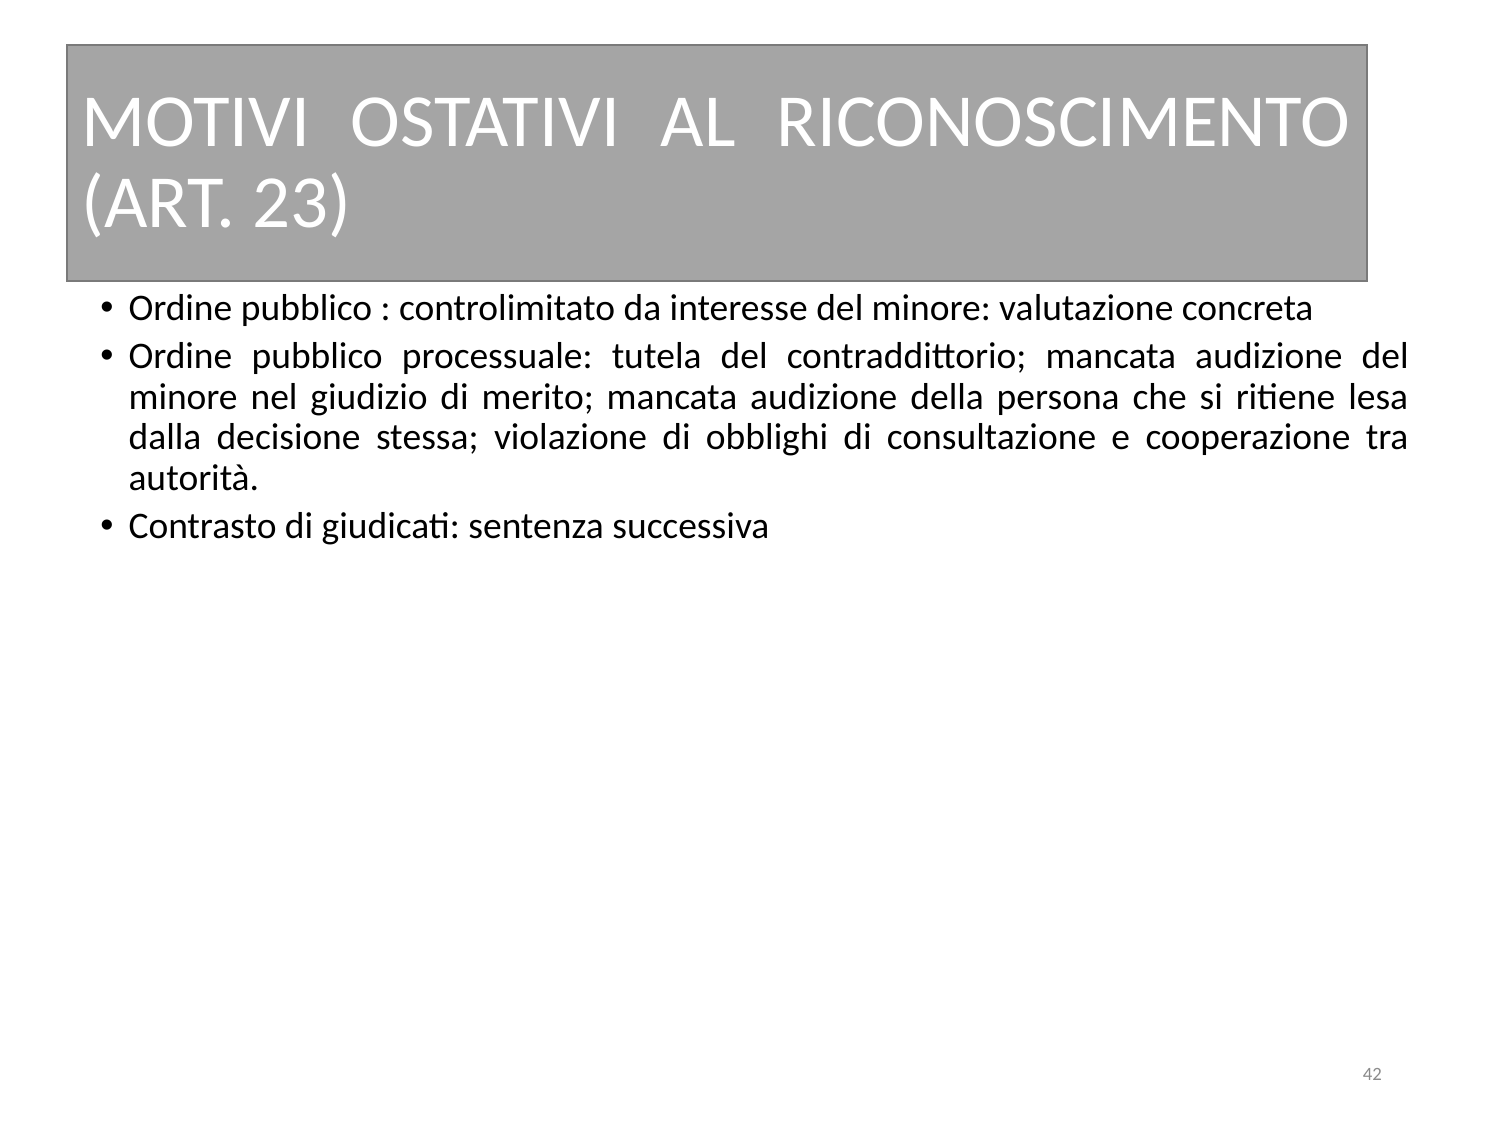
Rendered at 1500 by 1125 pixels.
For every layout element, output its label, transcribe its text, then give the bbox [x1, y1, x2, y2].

slide_number 42 [1059, 1042, 1397, 1103]
list Ordine pubblico : controlimitato da interesse del minore: valutazione concreta Ordine pubblico processuale: tutela del contraddittorio; mancata audizione del minore nel giudizio di merito; mancata audizione della persona che si ritiene lesa dalla decisione stessa; violazione di obblighi di consultazione e cooperazione tra autorità. Contrasto di giudicati: sentenza successiva [29, 280, 1425, 1125]
text_box [115, 45, 1367, 233]
title MOTIVI OSTATIVI AL RICONOSCIMENTO (ART. 23) [66, 44, 1368, 280]
